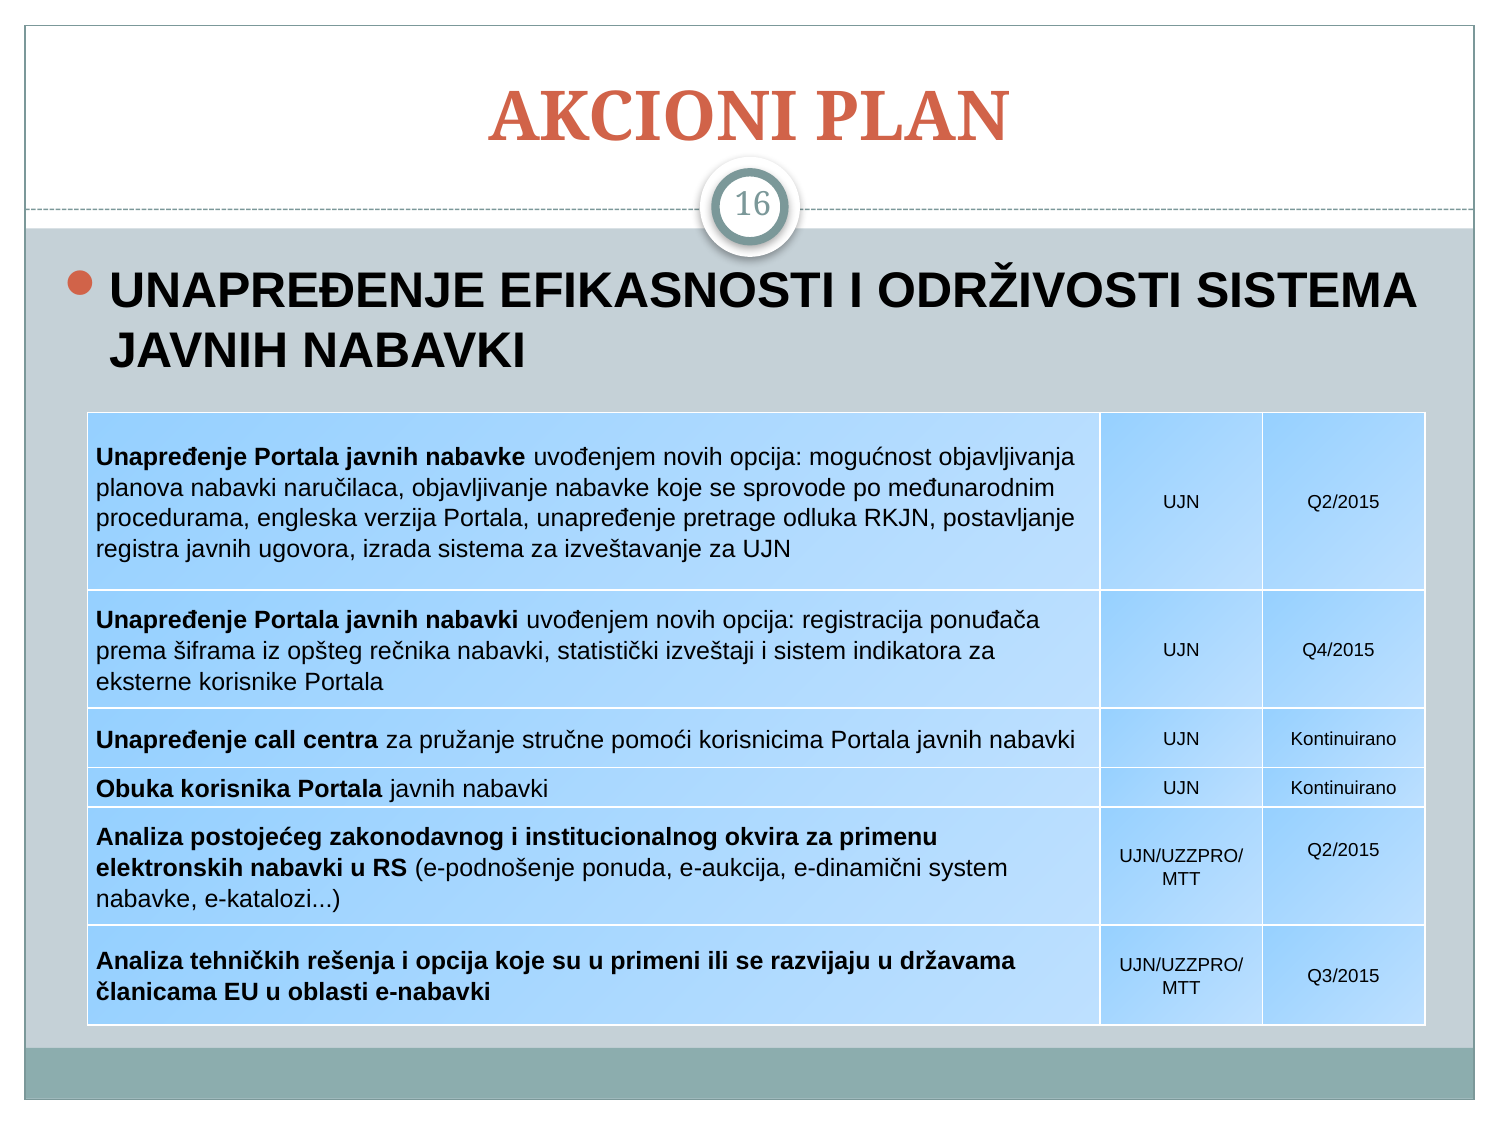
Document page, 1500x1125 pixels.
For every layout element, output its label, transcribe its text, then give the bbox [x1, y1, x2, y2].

table_header Unapređenje Portala javnih nabavke uvođenjem novih opcija: mogućnost objavljivanja planova nabavki naručilaca, objavljivanje nabavke koje se sprovode po međunarodnim procedurama, engleska verzija Portala, unapređenje pretrage odluka RKJN, postavljanje registra javnih ugovora, izrada sistema za izveštavanje za UJN [88, 413, 1099, 589]
table_cell UJN [1101, 709, 1262, 767]
table_cell UJN/UZZPRO/MTT [1101, 808, 1262, 924]
table_cell Kontinuirano [1263, 709, 1424, 767]
table_cell UJN [1101, 591, 1262, 707]
table_cell Q3/2015 [1263, 926, 1424, 1024]
table_header Q2/2015 [1263, 413, 1424, 589]
table_cell Analiza postojećeg zakonodavnog i institucionalnog okvira za primenu elektronskih nabavki u RS (e-podnošenje ponuda, e-aukcija, e-dinamični system nabavke, e-katalozi...) [88, 808, 1099, 924]
table_cell Analiza tehničkih rešenja i opcija koje su u primeni ili se razvijaju u državama članicama EU u oblasti e-nabavki [88, 926, 1099, 1024]
table_cell UJN/UZZPRO/MTT [1101, 926, 1262, 1024]
table_cell Q2/2015 [1263, 808, 1424, 924]
table_cell Q4/2015 [1263, 591, 1424, 707]
table_cell Unapređenje call centra za pružanje stručne pomoći korisnicima Portala javnih nabavki [88, 709, 1099, 767]
table_cell Kontinuirano [1263, 768, 1424, 806]
table_cell Unapređenje Portala javnih nabavki uvođenjem novih opcija: registracija ponuđača prema šiframa iz opšteg rečnika nabavki, statistički izveštaji i sistem indikatora za eksterne korisnike Portala [88, 591, 1099, 707]
table_cell Obuka korisnika Portala javnih nabavki [88, 768, 1099, 806]
table_header UJN [1101, 413, 1262, 589]
table_cell UJN [1101, 768, 1262, 806]
slide_number 16 [715, 168, 791, 241]
title AKCIONI PLAN [49, 37, 1450, 162]
list UNAPREĐENJE EFIKASNOSTI I ODRŽIVOSTI SISTEMA JAVNIH NABAVKI [49, 250, 1445, 1001]
